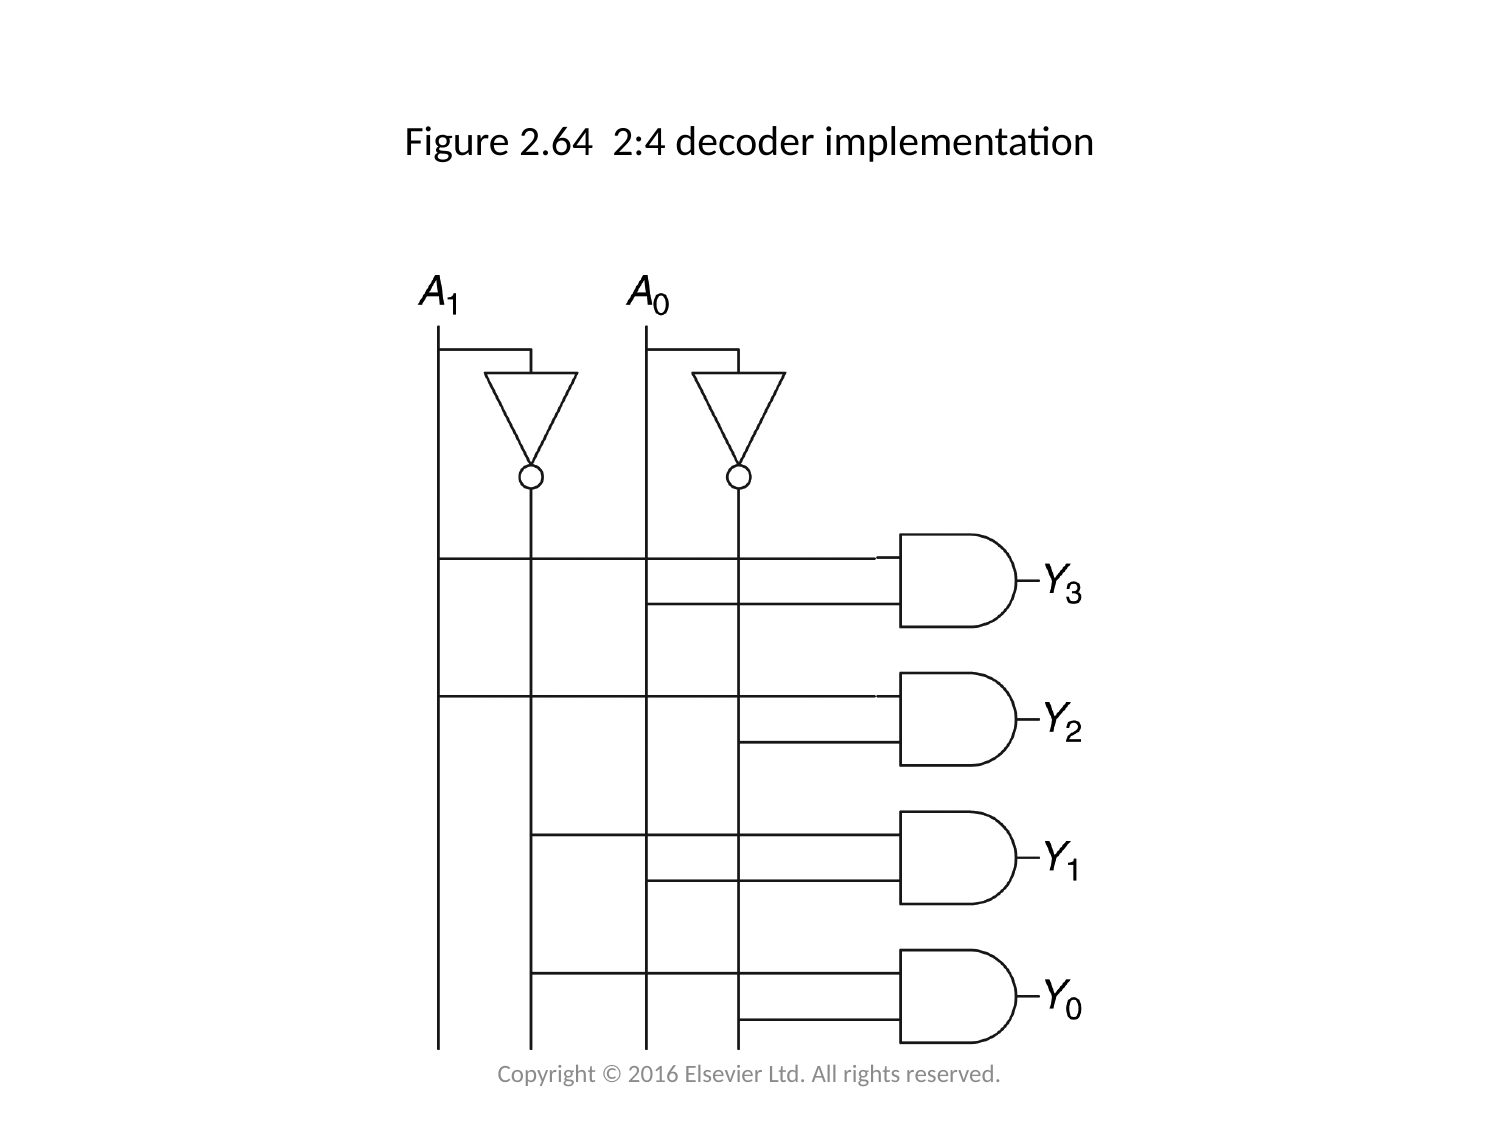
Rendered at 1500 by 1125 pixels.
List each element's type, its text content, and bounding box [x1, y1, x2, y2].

picture [417, 269, 1083, 1051]
title Figure 2.64 2:4 decoder implementation [75, 45, 1425, 233]
footer Copyright © 2016 Elsevier Ltd. All rights reserved. [431, 1060, 1069, 1103]
